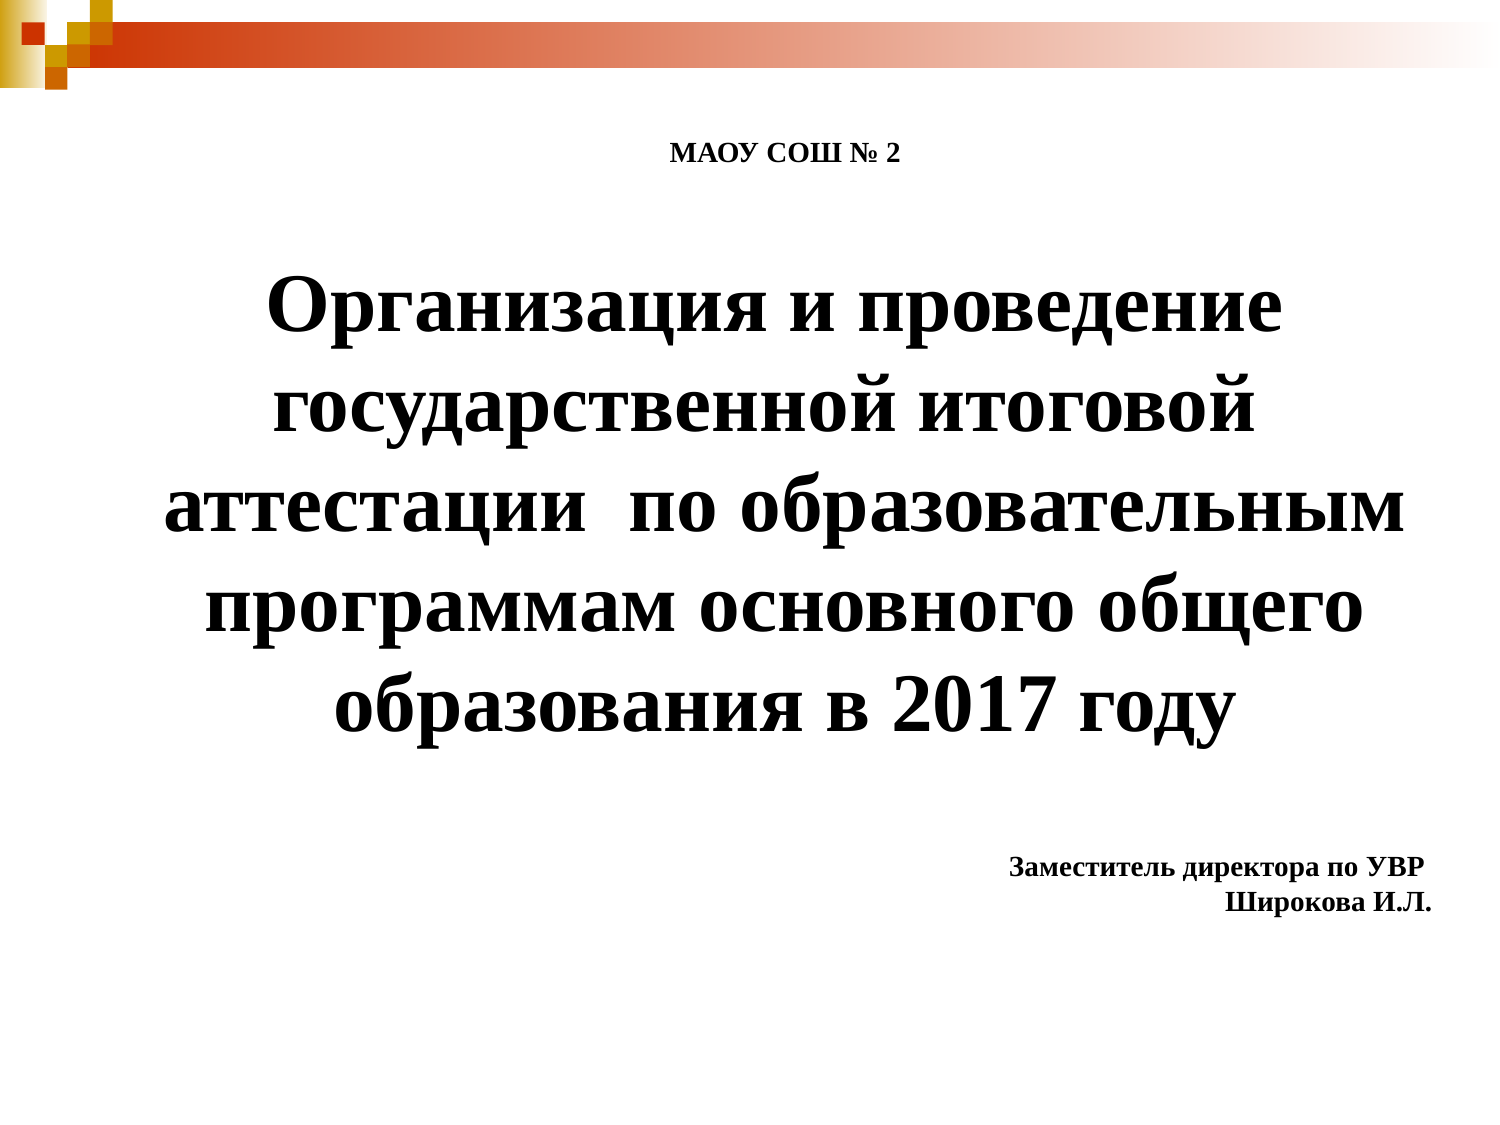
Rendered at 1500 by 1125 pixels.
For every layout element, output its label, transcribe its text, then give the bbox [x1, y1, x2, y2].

text_box МАОУ СОШ № 2 Организация и проведение государственной итоговой аттестации по образовательным программам основного общего образования в 2017 году Заместитель директора по УВР Широкова И.Л. [123, 125, 1447, 1100]
